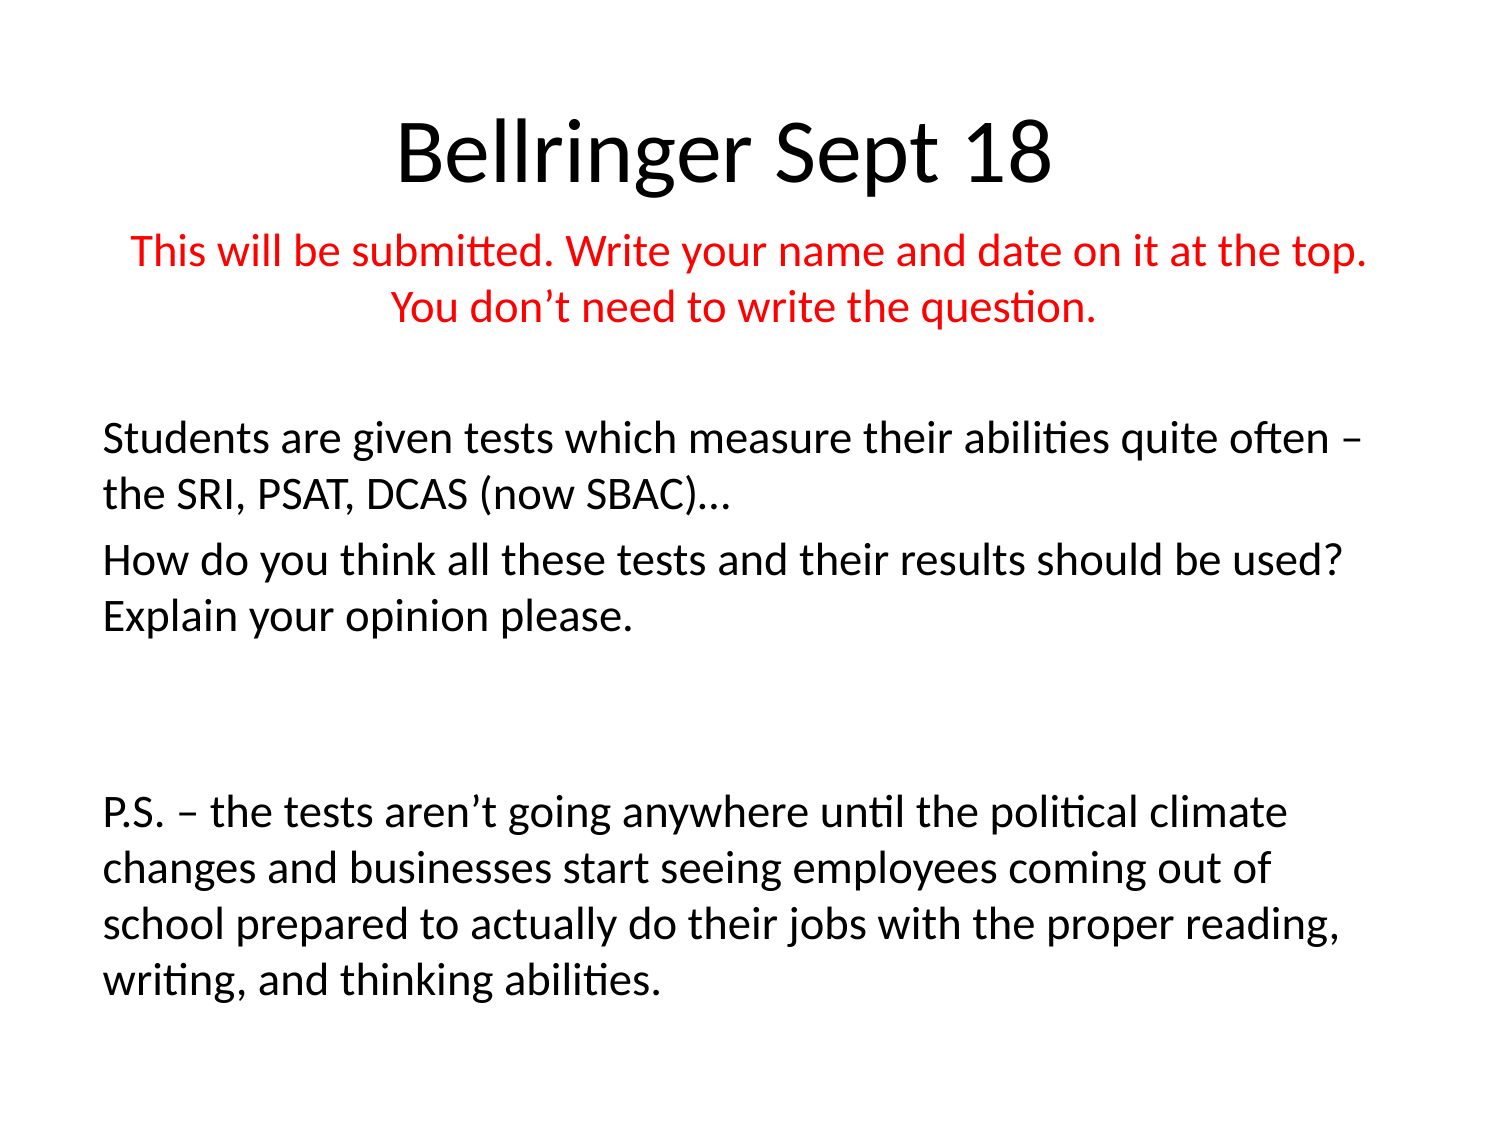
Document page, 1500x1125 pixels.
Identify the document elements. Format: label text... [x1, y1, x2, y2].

subtitle This will be submitted. Write your name and date on it at the top. You don’t need to write the question. Students are given tests which measure their abilities quite often – the SRI, PSAT, DCAS (now SBAC)… How do you think all these tests and their results should be used? Explain your opinion please. P.S. – the tests aren’t going anywhere until the political climate changes and businesses start seeing employees coming out of school prepared to actually do their jobs with the proper reading, writing, and thinking abilities. [87, 212, 1413, 1013]
title Bellringer Sept 18 [87, 24, 1363, 212]
